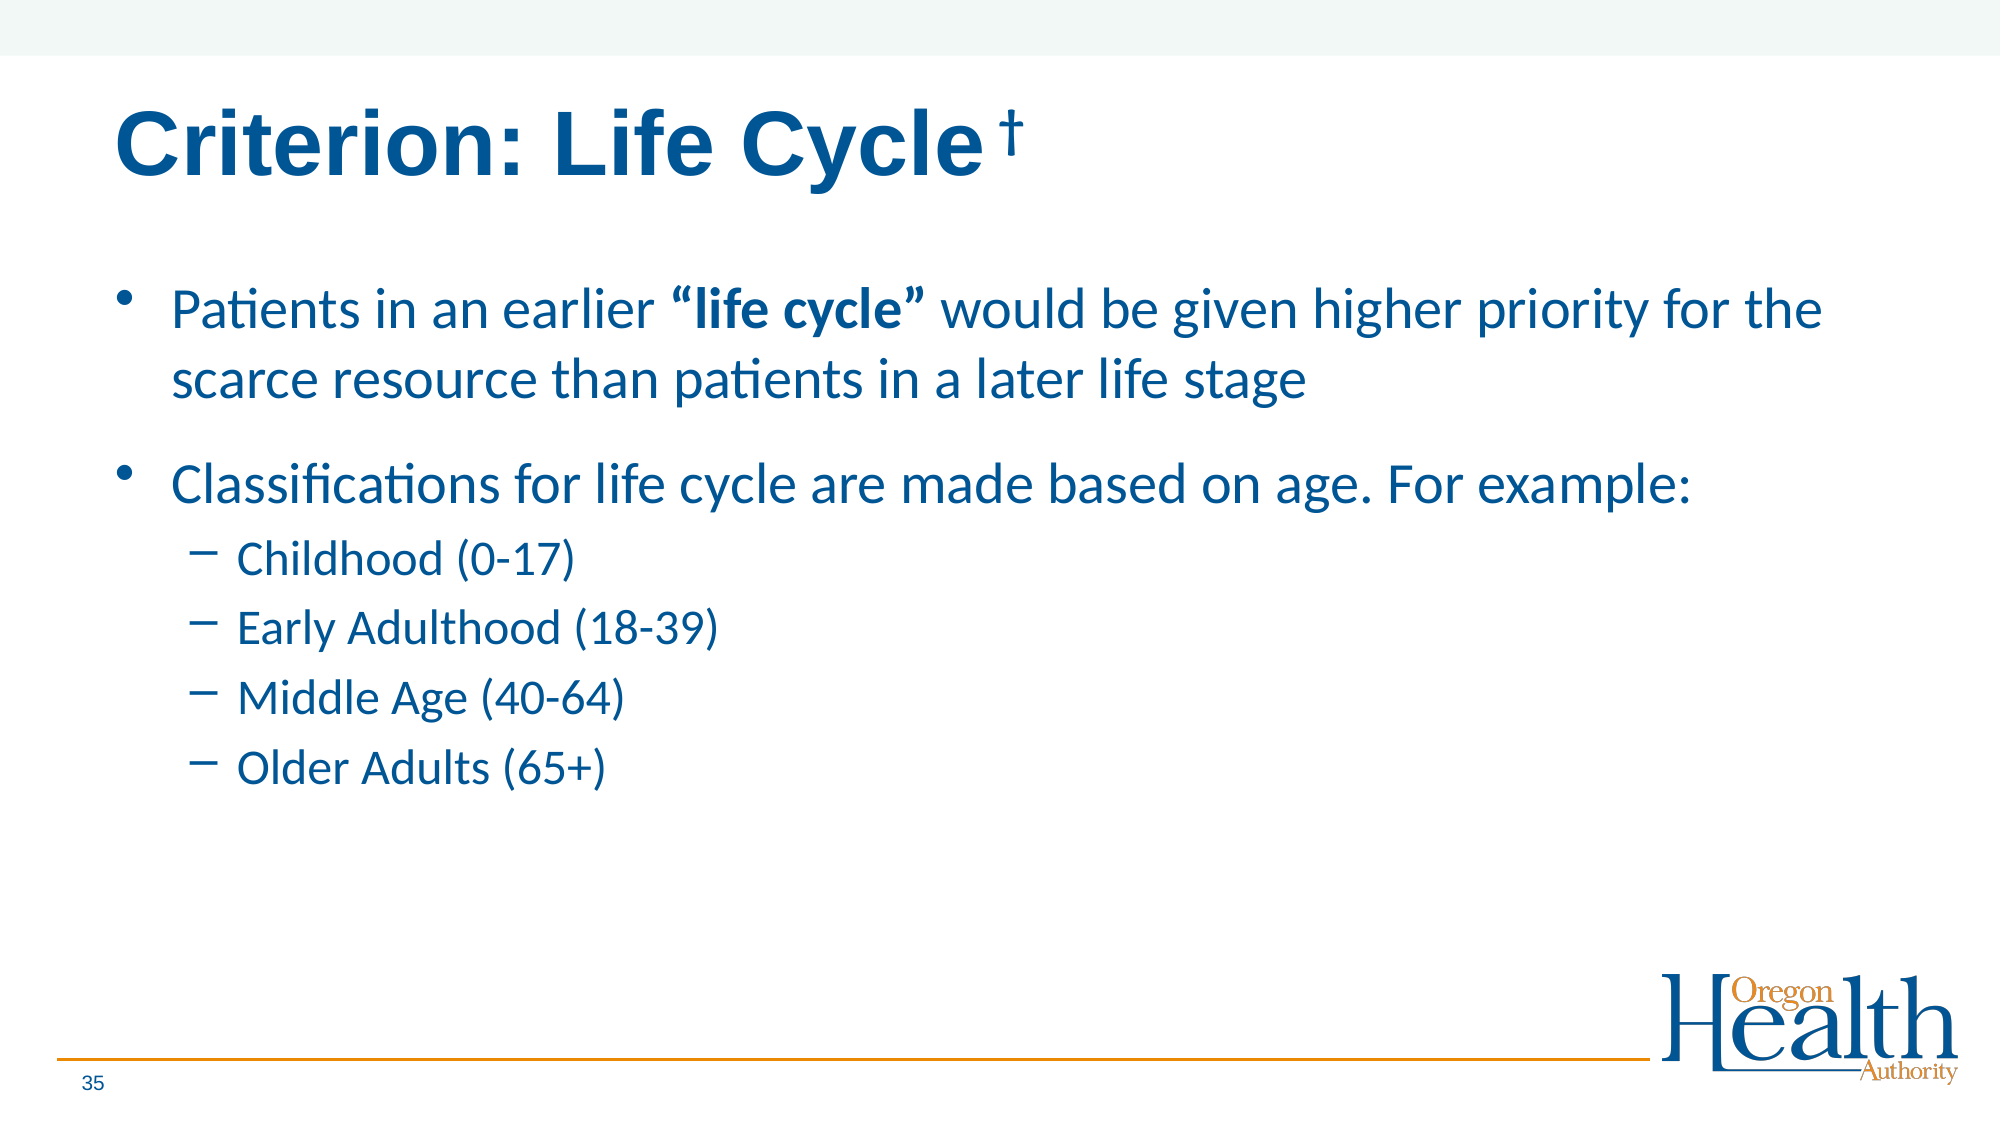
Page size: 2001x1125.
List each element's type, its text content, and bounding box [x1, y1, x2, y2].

slide_number 35 [66, 1062, 534, 1104]
title Criterion: Life Cycle † [99, 45, 1900, 233]
picture [1662, 974, 1958, 1085]
list Patients in an earlier “life cycle” would be given higher priority for the scarce resource than patients in a later life stage Classifications for life cycle are made based on age. For example: Childhood (0-17) Early Adulthood (18-39) Middle Age (40-64) Older Adults (65+) [99, 262, 1900, 938]
